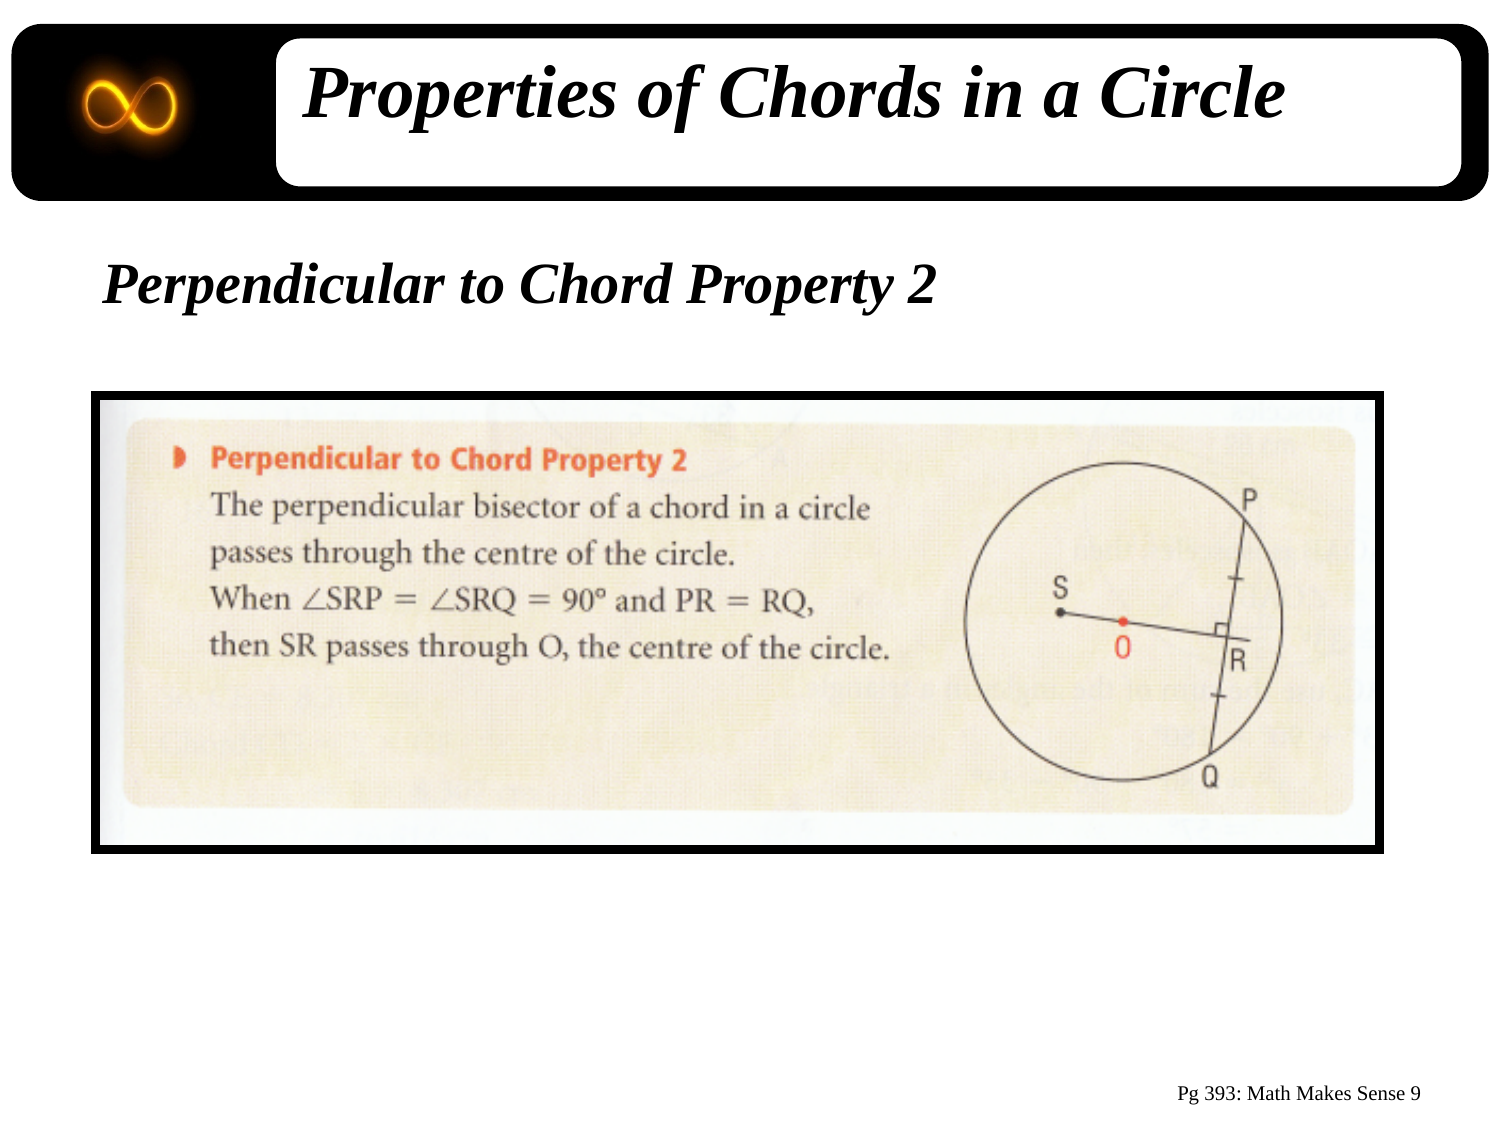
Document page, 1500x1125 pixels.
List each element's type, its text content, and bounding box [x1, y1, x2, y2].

picture [99, 399, 1376, 845]
text_box Properties of Chords in a Circle [287, 34, 1438, 140]
text_box [12, 24, 1488, 200]
picture [37, 49, 226, 163]
text_box Perpendicular to Chord Property 2 [87, 237, 1500, 323]
text_box Pg 393: Math Makes Sense 9 [1162, 1072, 1500, 1113]
text_box [274, 37, 1463, 188]
